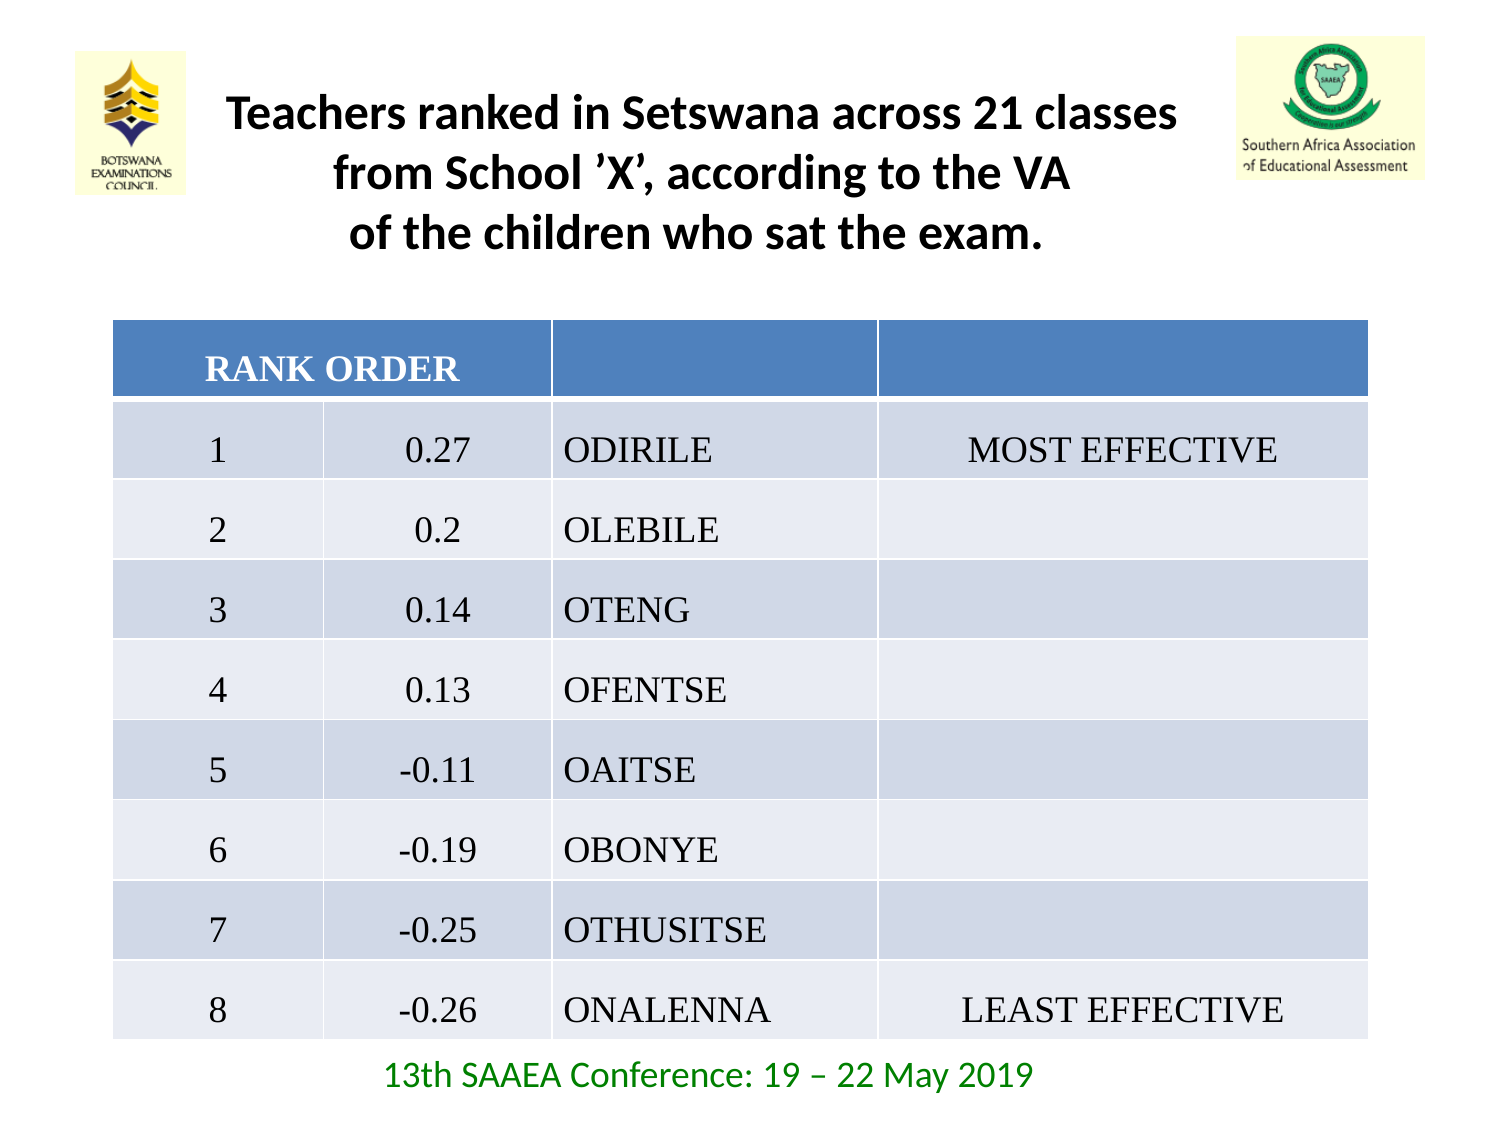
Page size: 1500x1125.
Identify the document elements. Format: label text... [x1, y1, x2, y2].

table_header [553, 320, 877, 396]
table_cell -0.19 [324, 800, 551, 879]
table_cell 2 [113, 480, 323, 558]
table_cell 4 [113, 640, 323, 719]
table_cell OLEBILE [553, 480, 877, 558]
table_cell 1 [113, 402, 323, 478]
table_cell 0.2 [324, 480, 551, 558]
table_cell [879, 800, 1368, 879]
table_cell OBONYE [553, 800, 877, 879]
title Teachers ranked in Setswana across 21 classes from School ’X’, according to the VA of the children who sat the exam. [35, 71, 1369, 296]
table_cell [879, 560, 1368, 638]
table_cell OTENG [553, 560, 877, 638]
table_cell OAITSE [553, 720, 877, 799]
table_cell 8 [113, 961, 323, 1039]
table_cell OFENTSE [553, 640, 877, 719]
table_cell ODIRILE [553, 402, 877, 478]
table_cell [879, 881, 1368, 959]
table_cell [879, 720, 1368, 799]
table_cell 0.14 [324, 560, 551, 638]
table_cell 7 [113, 881, 323, 959]
table_cell 3 [113, 560, 323, 638]
table_cell MOST EFFECTIVE [879, 402, 1368, 478]
table_cell ONALENNA [553, 961, 877, 1039]
table_cell LEAST EFFECTIVE [879, 961, 1368, 1039]
picture [1236, 36, 1425, 180]
table_cell [879, 640, 1368, 719]
table_cell OTHUSITSE [553, 881, 877, 959]
table_cell [879, 480, 1368, 558]
table_cell 0.27 [324, 402, 551, 478]
table_cell 0.13 [324, 640, 551, 719]
table_cell -0.26 [324, 961, 551, 1039]
table_cell -0.25 [324, 881, 551, 959]
table_cell 5 [113, 720, 323, 799]
table_header RANK ORDER [113, 320, 551, 396]
picture [75, 51, 186, 71]
table_cell 6 [113, 800, 323, 879]
table_cell -0.11 [324, 720, 551, 799]
table_header [879, 320, 1368, 396]
